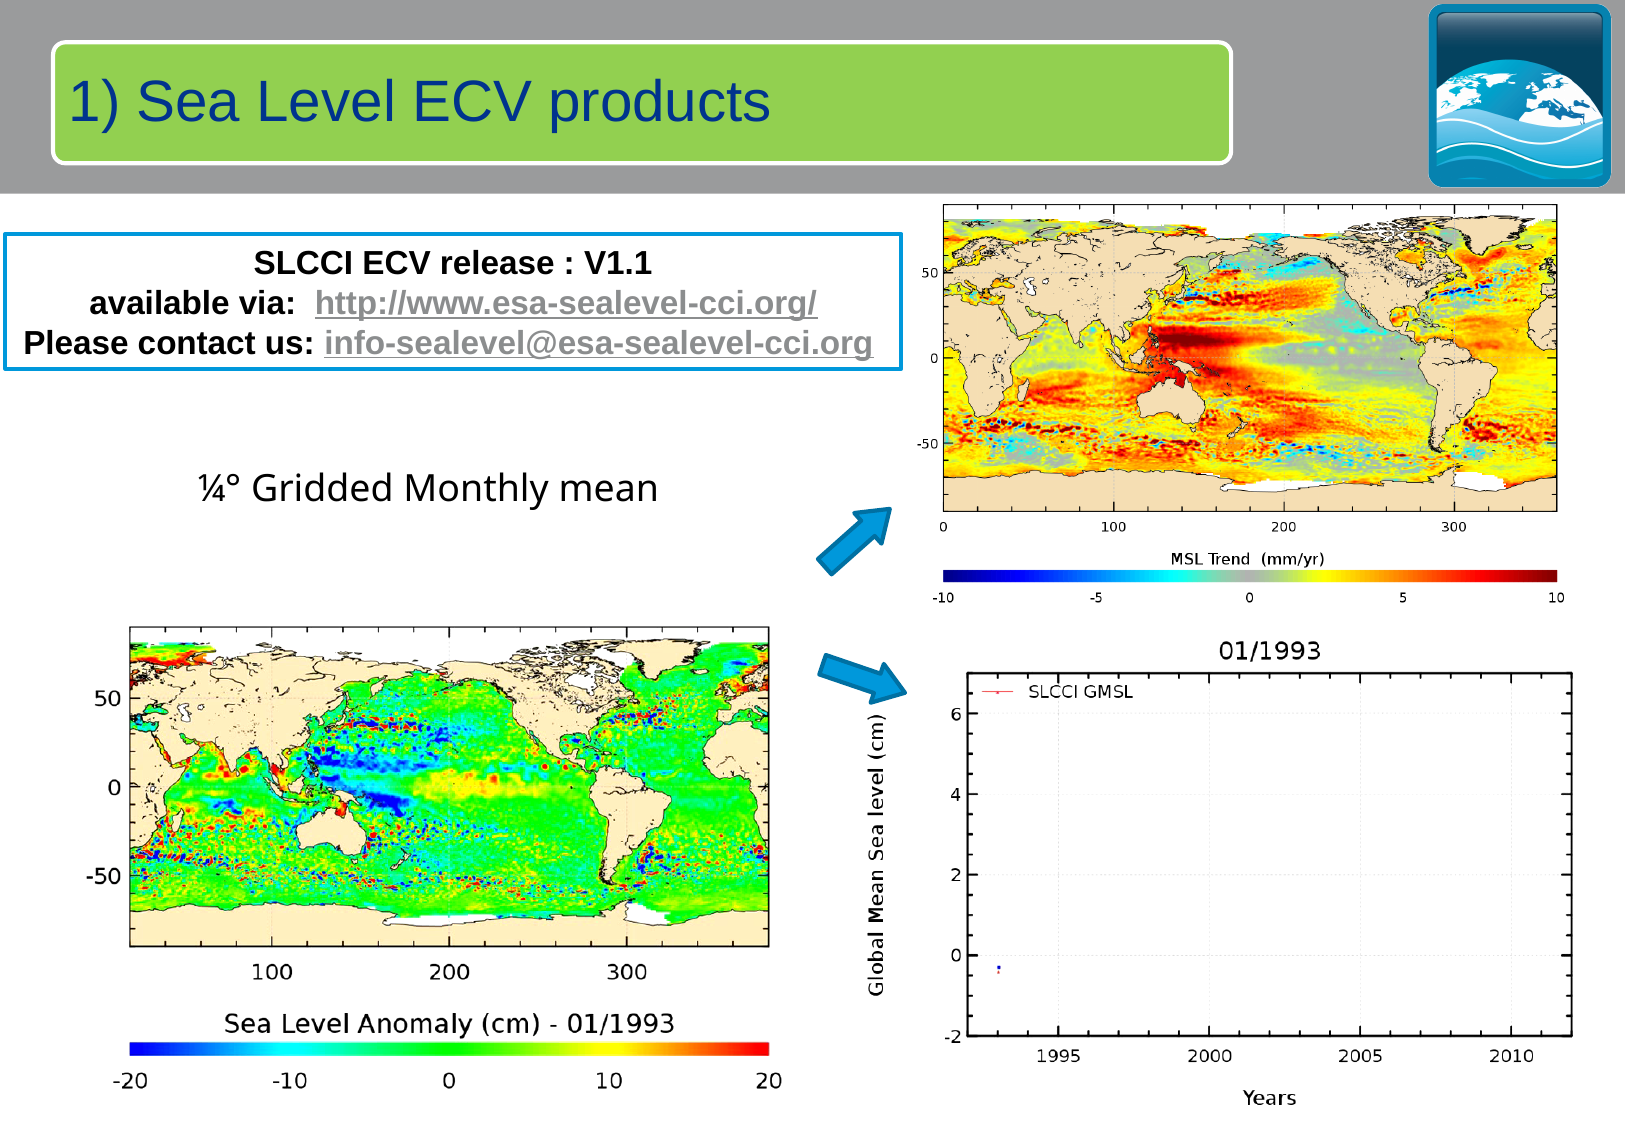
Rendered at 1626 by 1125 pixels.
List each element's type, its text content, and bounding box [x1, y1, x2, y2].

text_box [815, 506, 892, 577]
picture [899, 0, 1621, 612]
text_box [52, 42, 1234, 164]
text_box ¼° Gridded Monthly mean [182, 456, 685, 517]
text_box SLCCI ECV release : V1.1 available via: http://www.esa-sealevel-cci.org/ Please contact us: info-sealevel@esa-sealevel-cci.org [3, 232, 894, 371]
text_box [0, 613, 1624, 1125]
